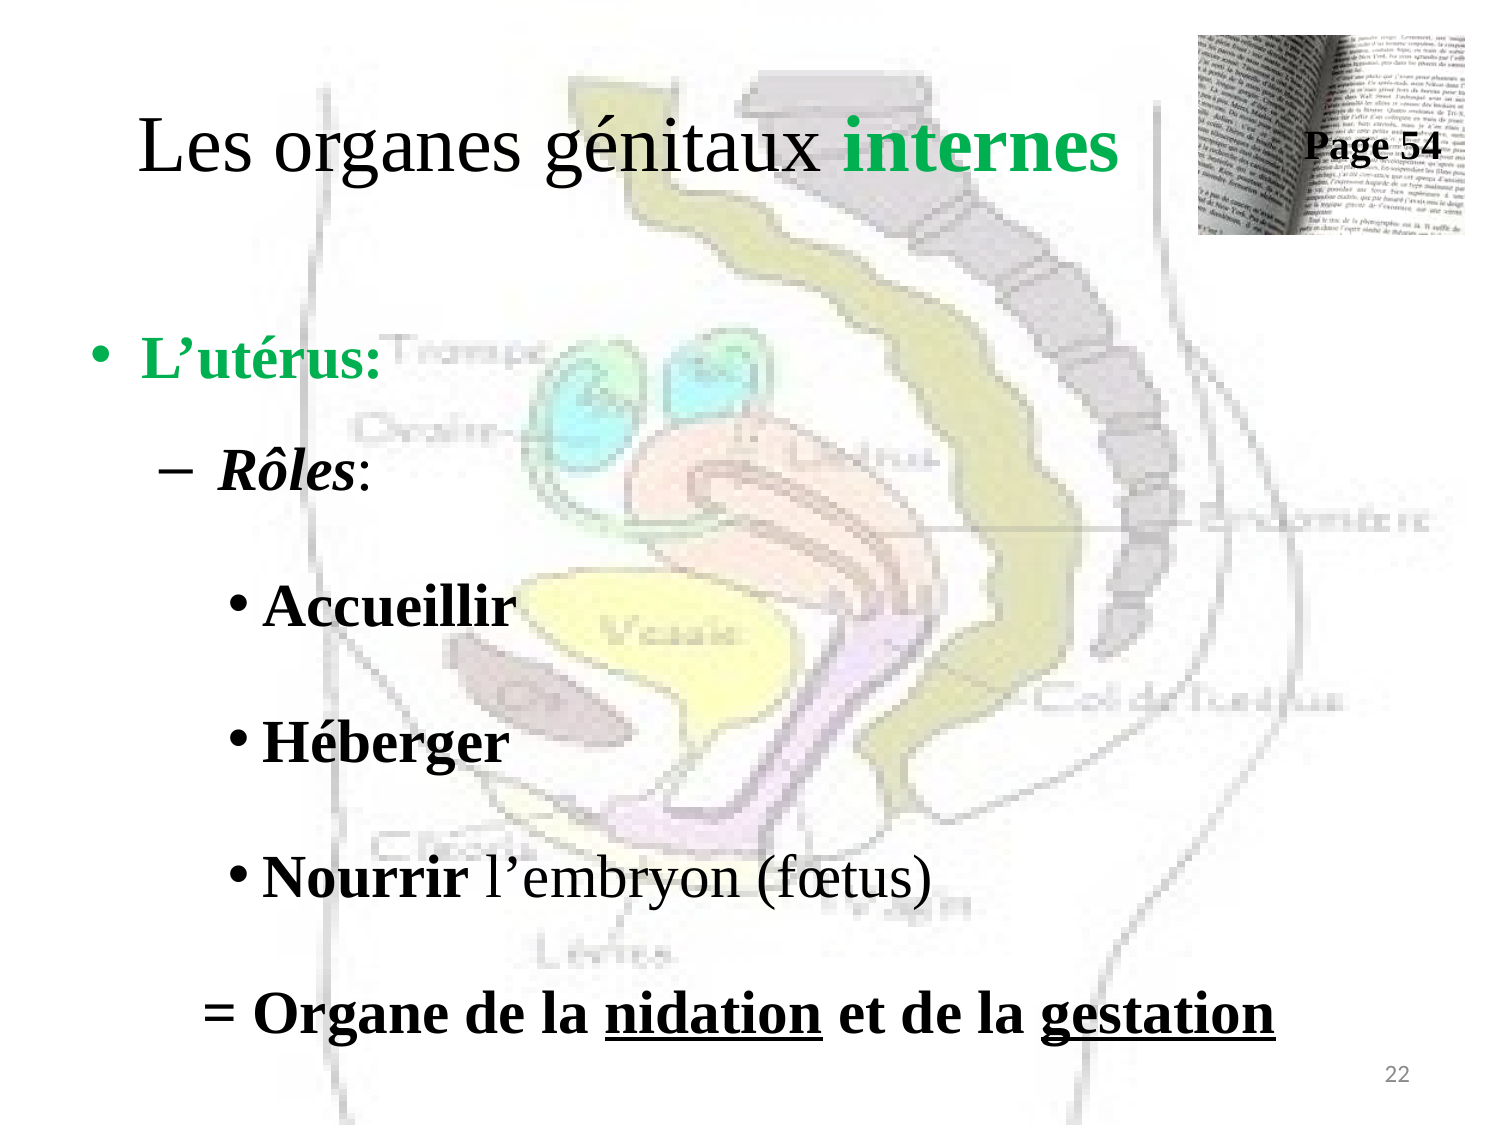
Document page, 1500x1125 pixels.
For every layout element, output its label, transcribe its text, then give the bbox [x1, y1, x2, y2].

list L’utérus: Rôles: Accueillir Héberger Nourrir l’embryon (fœtus) = Organe de la nidation et de la gestation [75, 309, 1425, 1067]
slide_number 22 [1074, 1042, 1425, 1103]
text_box Page 54 [1470, 110, 1477, 175]
title Les organes génitaux internes [75, 45, 1184, 233]
picture [1198, 34, 1466, 235]
